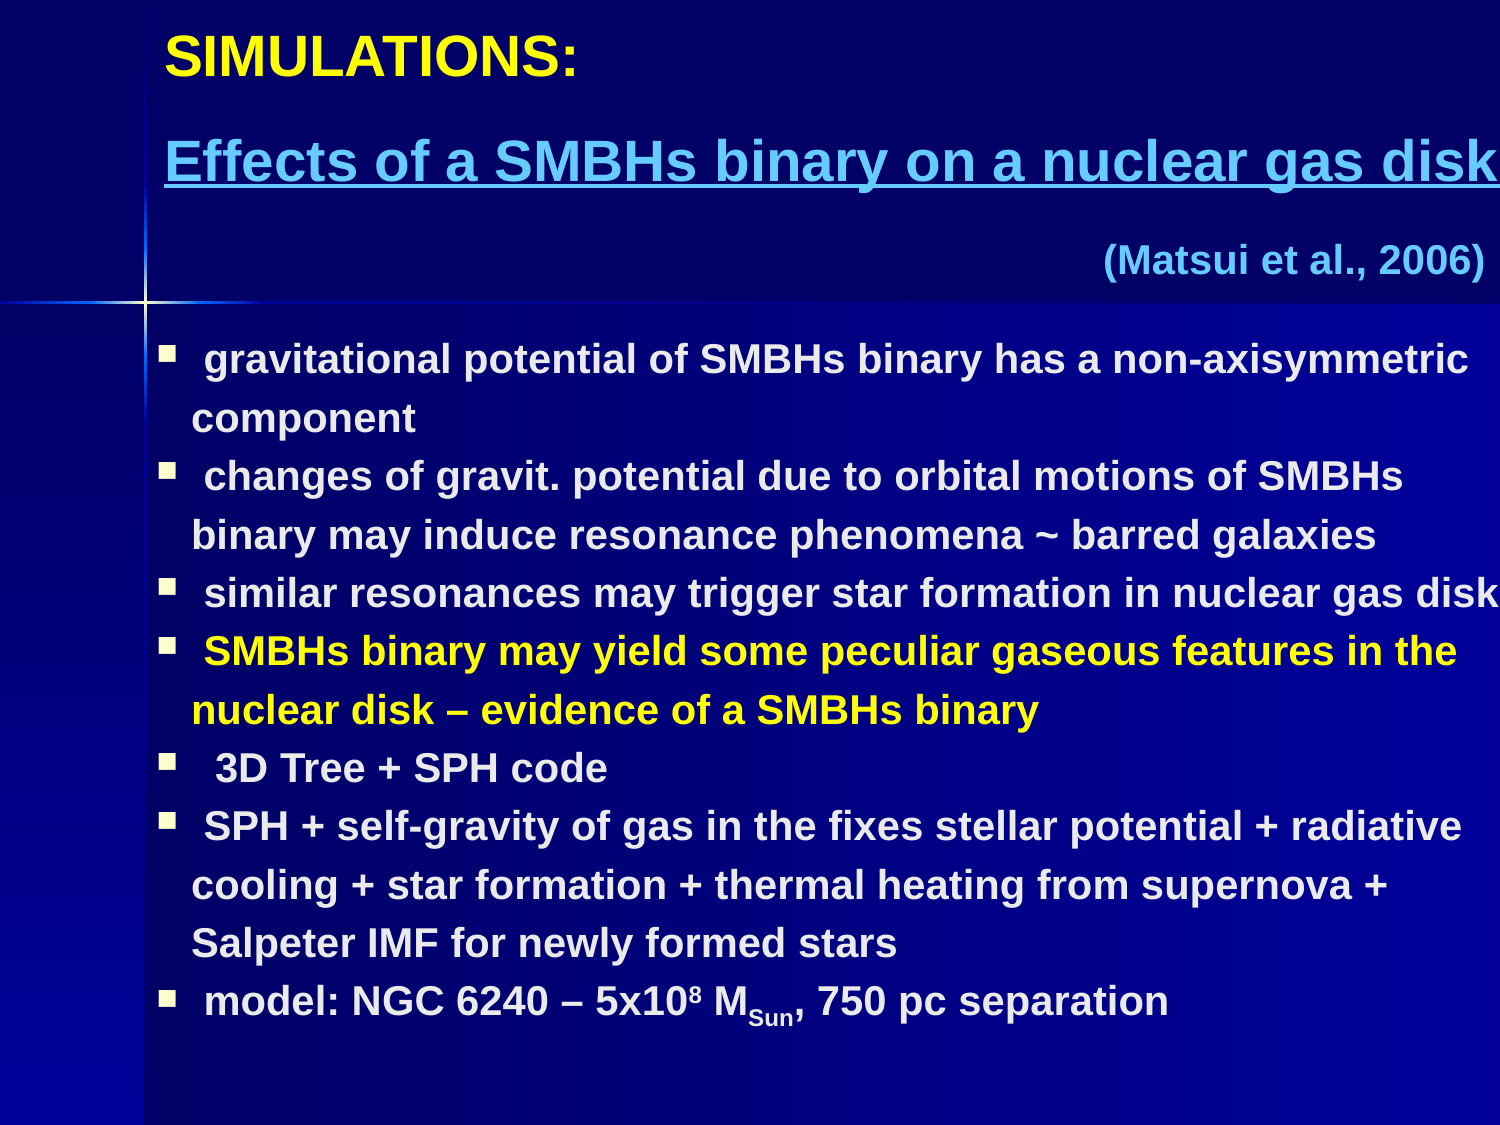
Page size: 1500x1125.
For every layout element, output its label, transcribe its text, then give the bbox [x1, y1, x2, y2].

text_box SIMULATIONS: Effects of a SMBHs binary on a nuclear gas disk [149, 10, 1500, 201]
text_box (Matsui et al., 2006) [1088, 224, 1500, 290]
text_box gravitational potential of SMBHs binary has a non-axisymmetric component changes of gravit. potential due to orbital motions of SMBHs binary may induce resonance phenomena ~ barred galaxies similar resonances may trigger star formation in nuclear gas disk SMBHs binary may yield some peculiar gaseous features in the nuclear disk – evidence of a SMBHs binary 3D Tree + SPH code SPH + self-gravity of gas in the fixes stellar potential + radiative cooling + star formation + thermal heating from supernova + Salpeter IMF for newly formed stars model: NGC 6240 – 5x108 MSun, 750 pc separation [141, 324, 1500, 1039]
